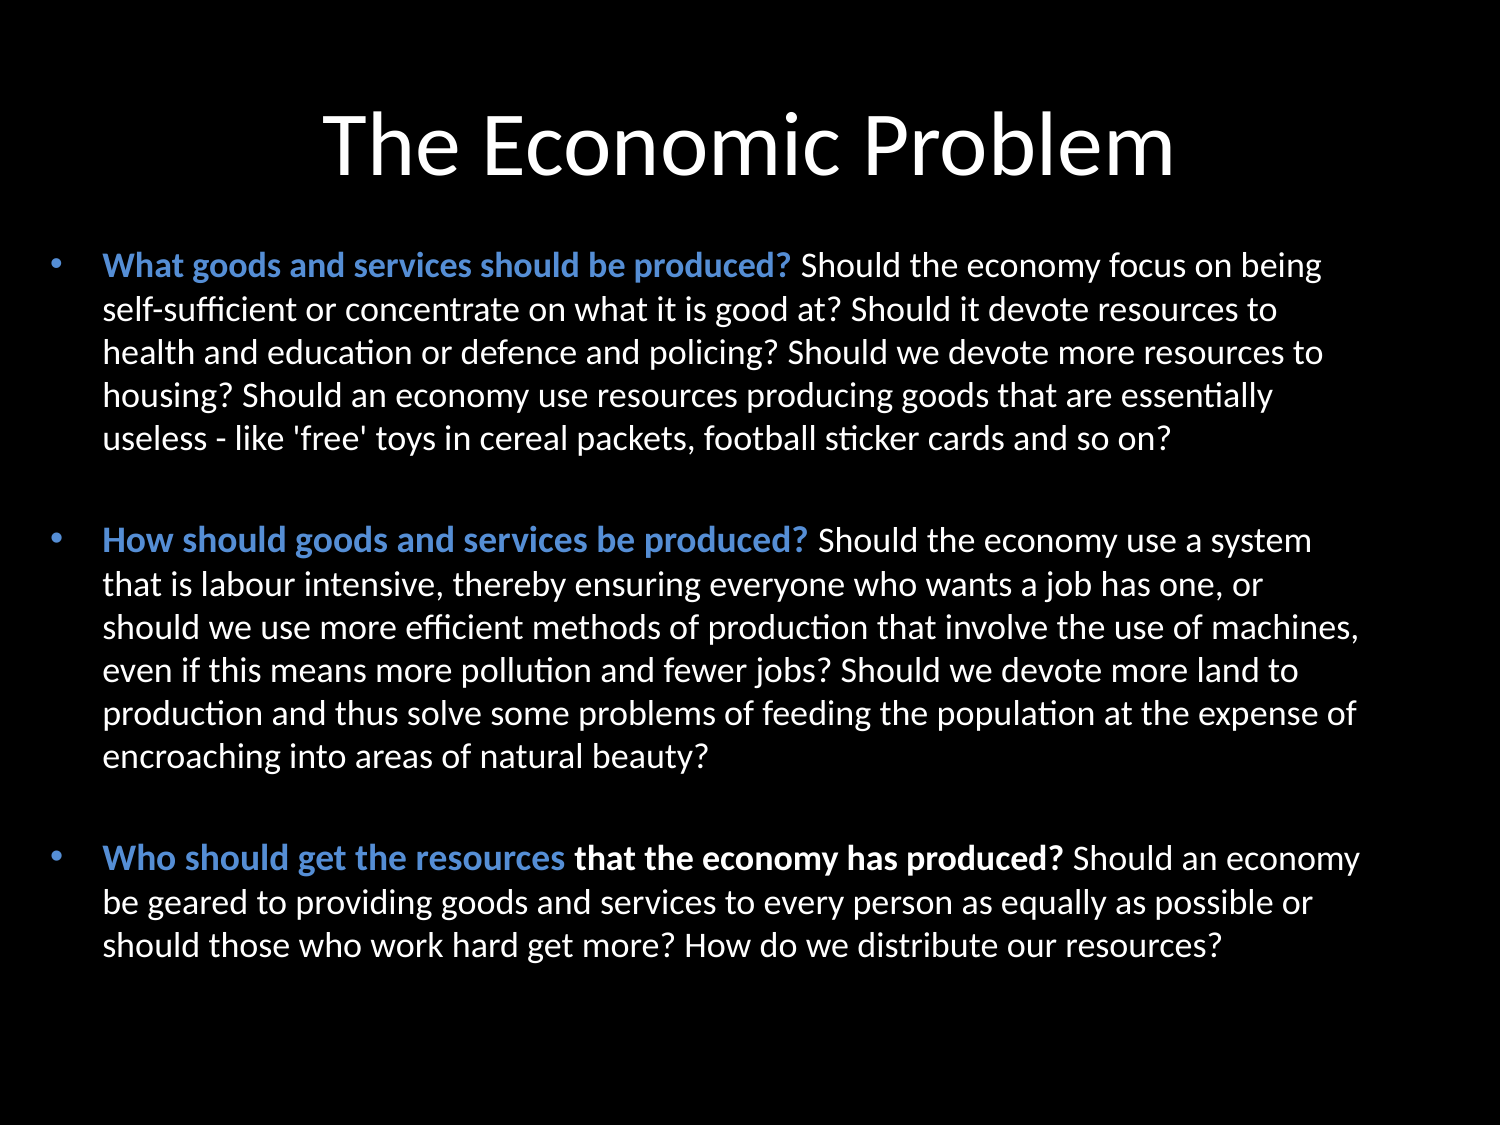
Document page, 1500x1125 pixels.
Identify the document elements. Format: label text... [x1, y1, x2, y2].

list What goods and services should be produced? Should the economy focus on being self-sufficient or concentrate on what it is good at? Should it devote resources to health and education or defence and policing? Should we devote more resources to housing? Should an economy use resources producing goods that are essentially useless - like 'free' toys in cereal packets, football sticker cards and so on? How should goods and services be produced? Should the economy use a system that is labour intensive, thereby ensuring everyone who wants a job has one, or should we use more efficient methods of production that involve the use of machines, even if this means more pollution and fewer jobs? Should we devote more land to production and thus solve some problems of feeding the population at the expense of encroaching into areas of natural beauty? Who should get the resources that the economy has produced? Should an economy be geared to providing goods and services to every person as equally as possible or should those who work hard get more? How do we distribute our resources? [35, 234, 1386, 977]
title The Economic Problem [75, 45, 1425, 233]
